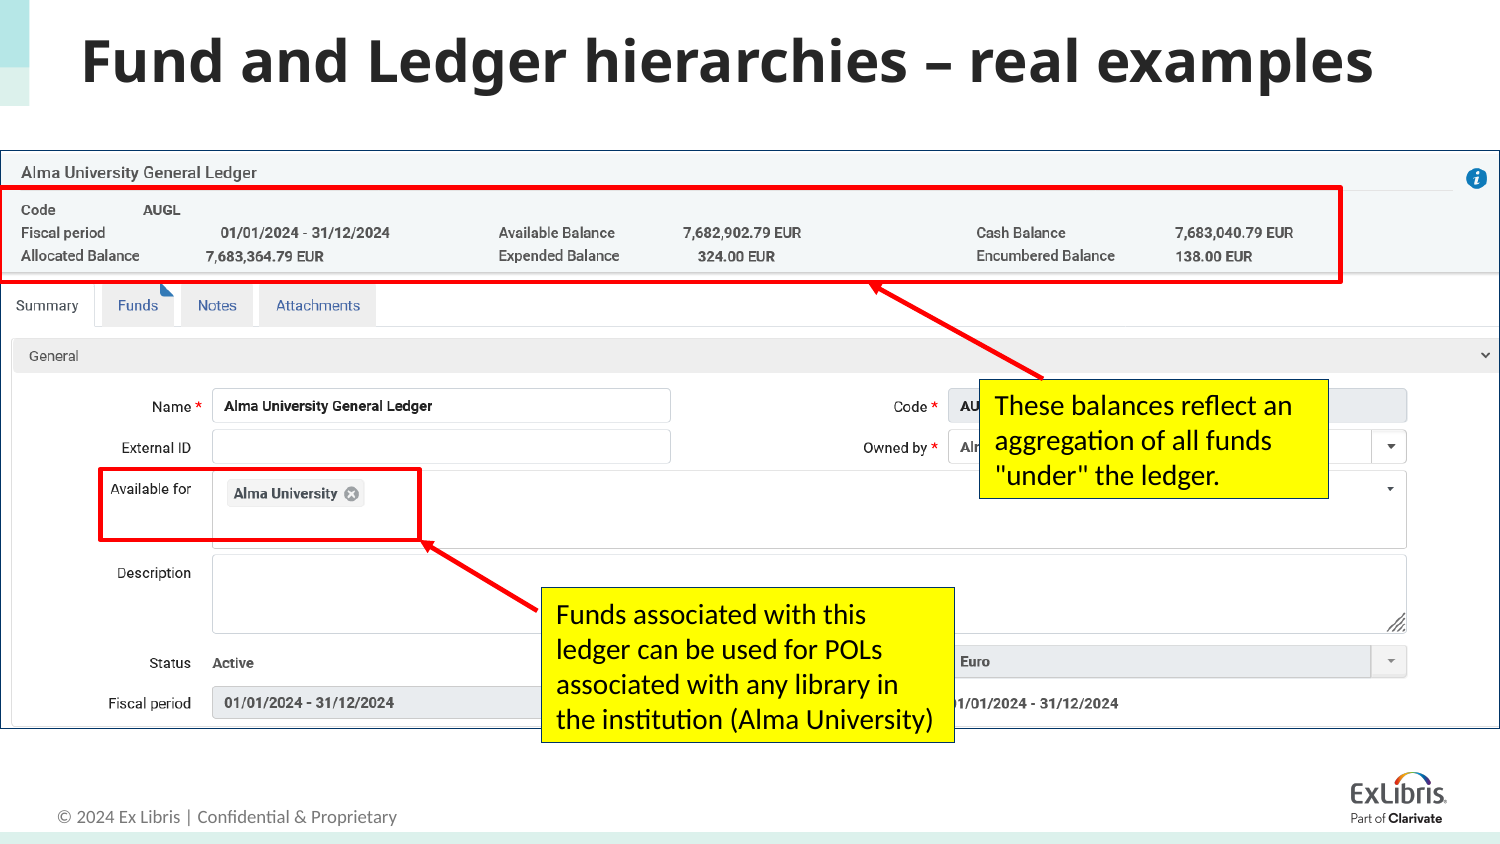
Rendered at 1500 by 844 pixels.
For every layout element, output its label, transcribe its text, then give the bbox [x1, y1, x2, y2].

title Fund and Ledger hierarchies – real examples [64, 11, 1447, 107]
picture [1351, 772, 1447, 823]
picture [0, 150, 1500, 730]
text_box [867, 281, 1044, 380]
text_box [418, 539, 538, 612]
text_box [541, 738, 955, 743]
